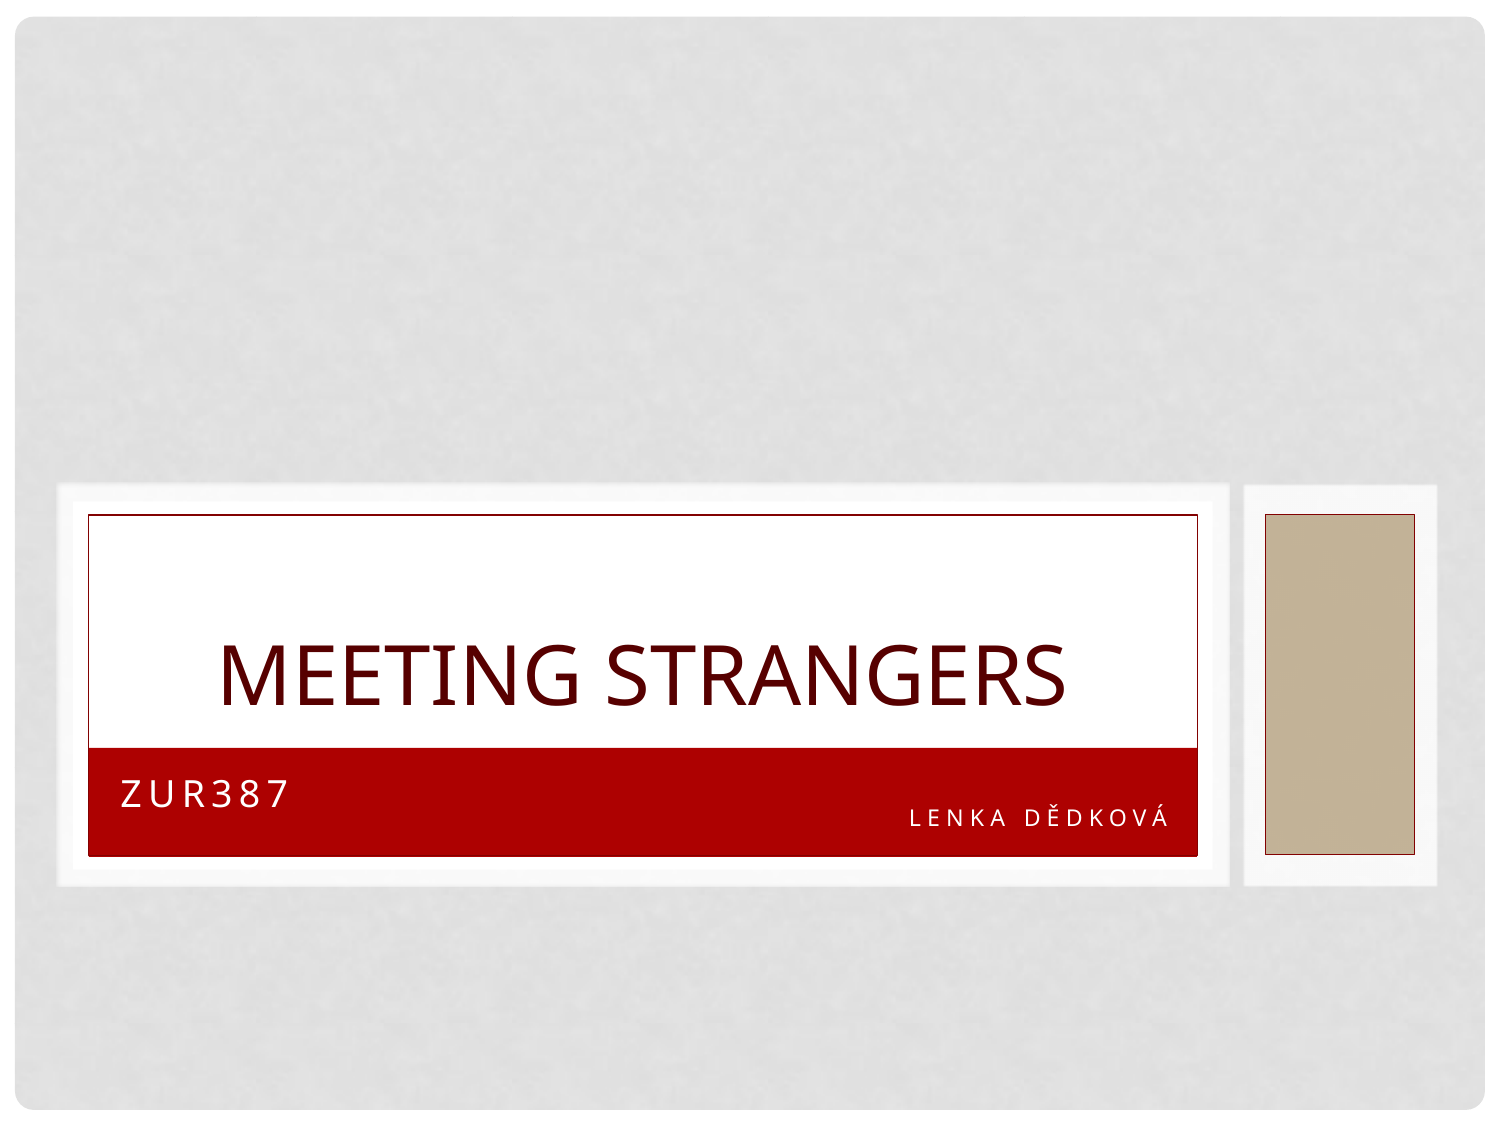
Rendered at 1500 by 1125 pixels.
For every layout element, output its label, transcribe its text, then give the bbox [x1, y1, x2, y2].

text_box Lenka Dědková [667, 763, 1182, 839]
subtitle ZUR387 [105, 762, 621, 838]
title Meeting strangers [99, 529, 1187, 730]
